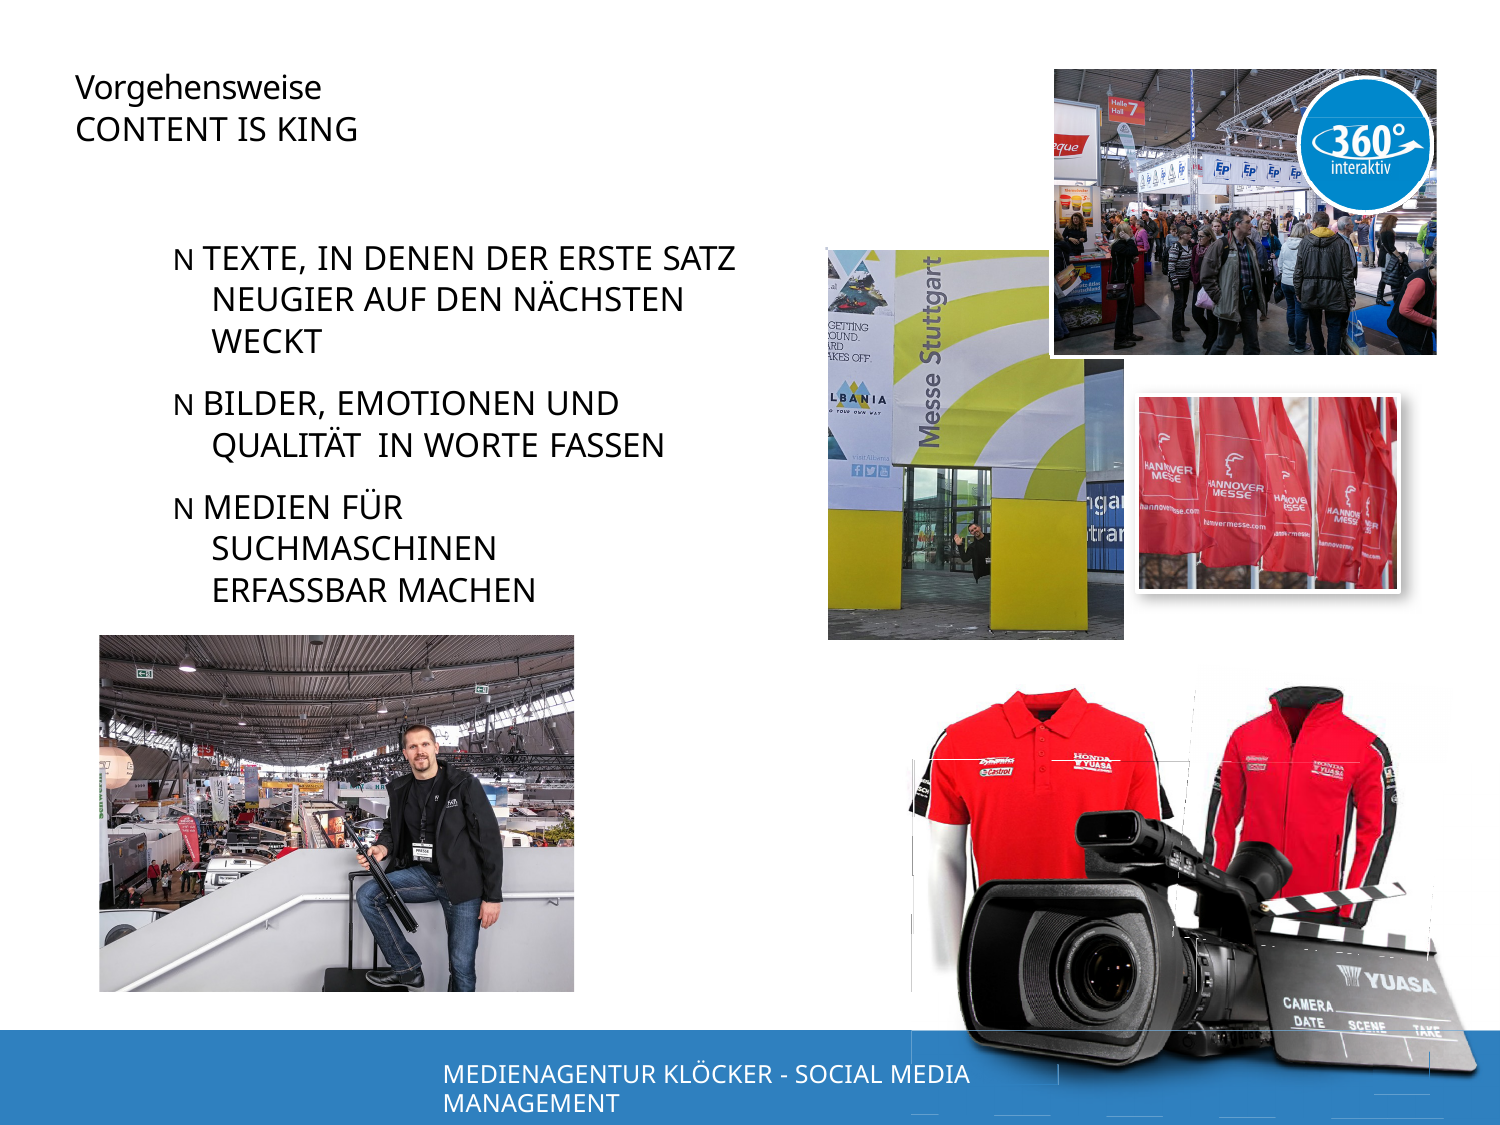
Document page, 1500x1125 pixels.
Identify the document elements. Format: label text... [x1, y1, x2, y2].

text_box [910, 762, 1500, 1119]
text_box [1136, 394, 1400, 592]
text_box [1306, 181, 1424, 215]
text_box [1430, 121, 1434, 168]
text_box [1313, 181, 1418, 210]
text_box [1372, 1050, 1430, 1094]
text_box [1053, 68, 1437, 355]
text_box Vorgehensweise CONTENT IS KING N TEXTE, IN DENEN DER ERSTE SATZ NEUGIER AUF DEN NÄCHSTEN WECKT N BILDER, EMOTIONEN UND QUALITÄT IN WORTE FASSEN N MEDIEN FÜR SUCHMASCHINEN ERFASSBAR MACHEN [72, 64, 746, 609]
text_box [1296, 75, 1429, 180]
text_box [99, 635, 575, 992]
text_box [1301, 122, 1306, 168]
footer MEDIENAGENTUR KLÖCKER - SOCIAL MEDIA MANAGEMENT [440, 1059, 1060, 1125]
text_box [911, 758, 1197, 992]
text_box [1126, 384, 1422, 614]
text_box [1171, 760, 1445, 961]
text_box [825, 247, 1127, 642]
text_box [1188, 663, 1453, 762]
text_box [1306, 117, 1430, 181]
text_box [1308, 80, 1423, 117]
text_box [887, 683, 1188, 992]
